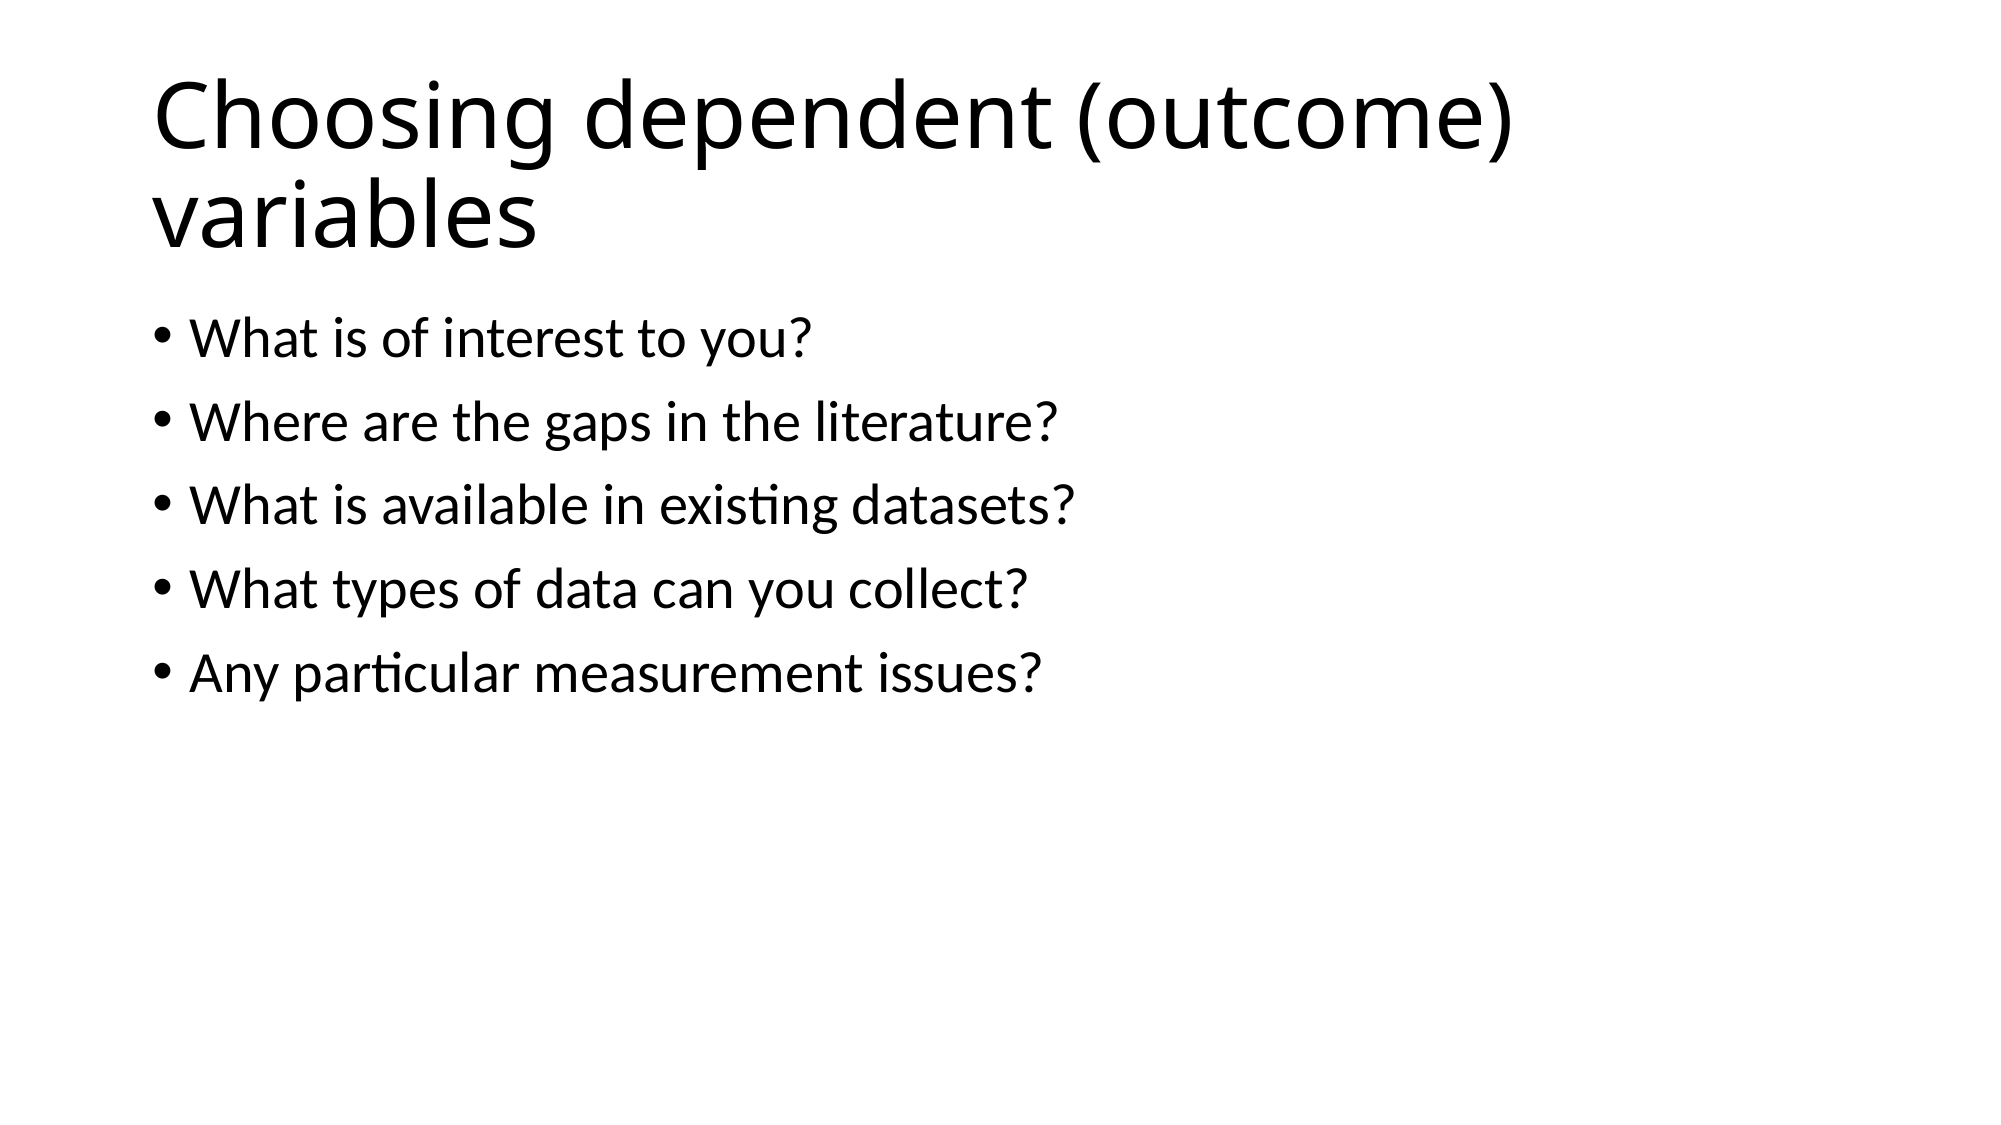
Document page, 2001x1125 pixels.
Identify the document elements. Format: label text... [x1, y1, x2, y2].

list What is of interest to you? Where are the gaps in the literature? What is available in existing datasets? What types of data can you collect? Any particular measurement issues? [137, 299, 1863, 1014]
title Choosing dependent (outcome) variables [137, 59, 1863, 278]
